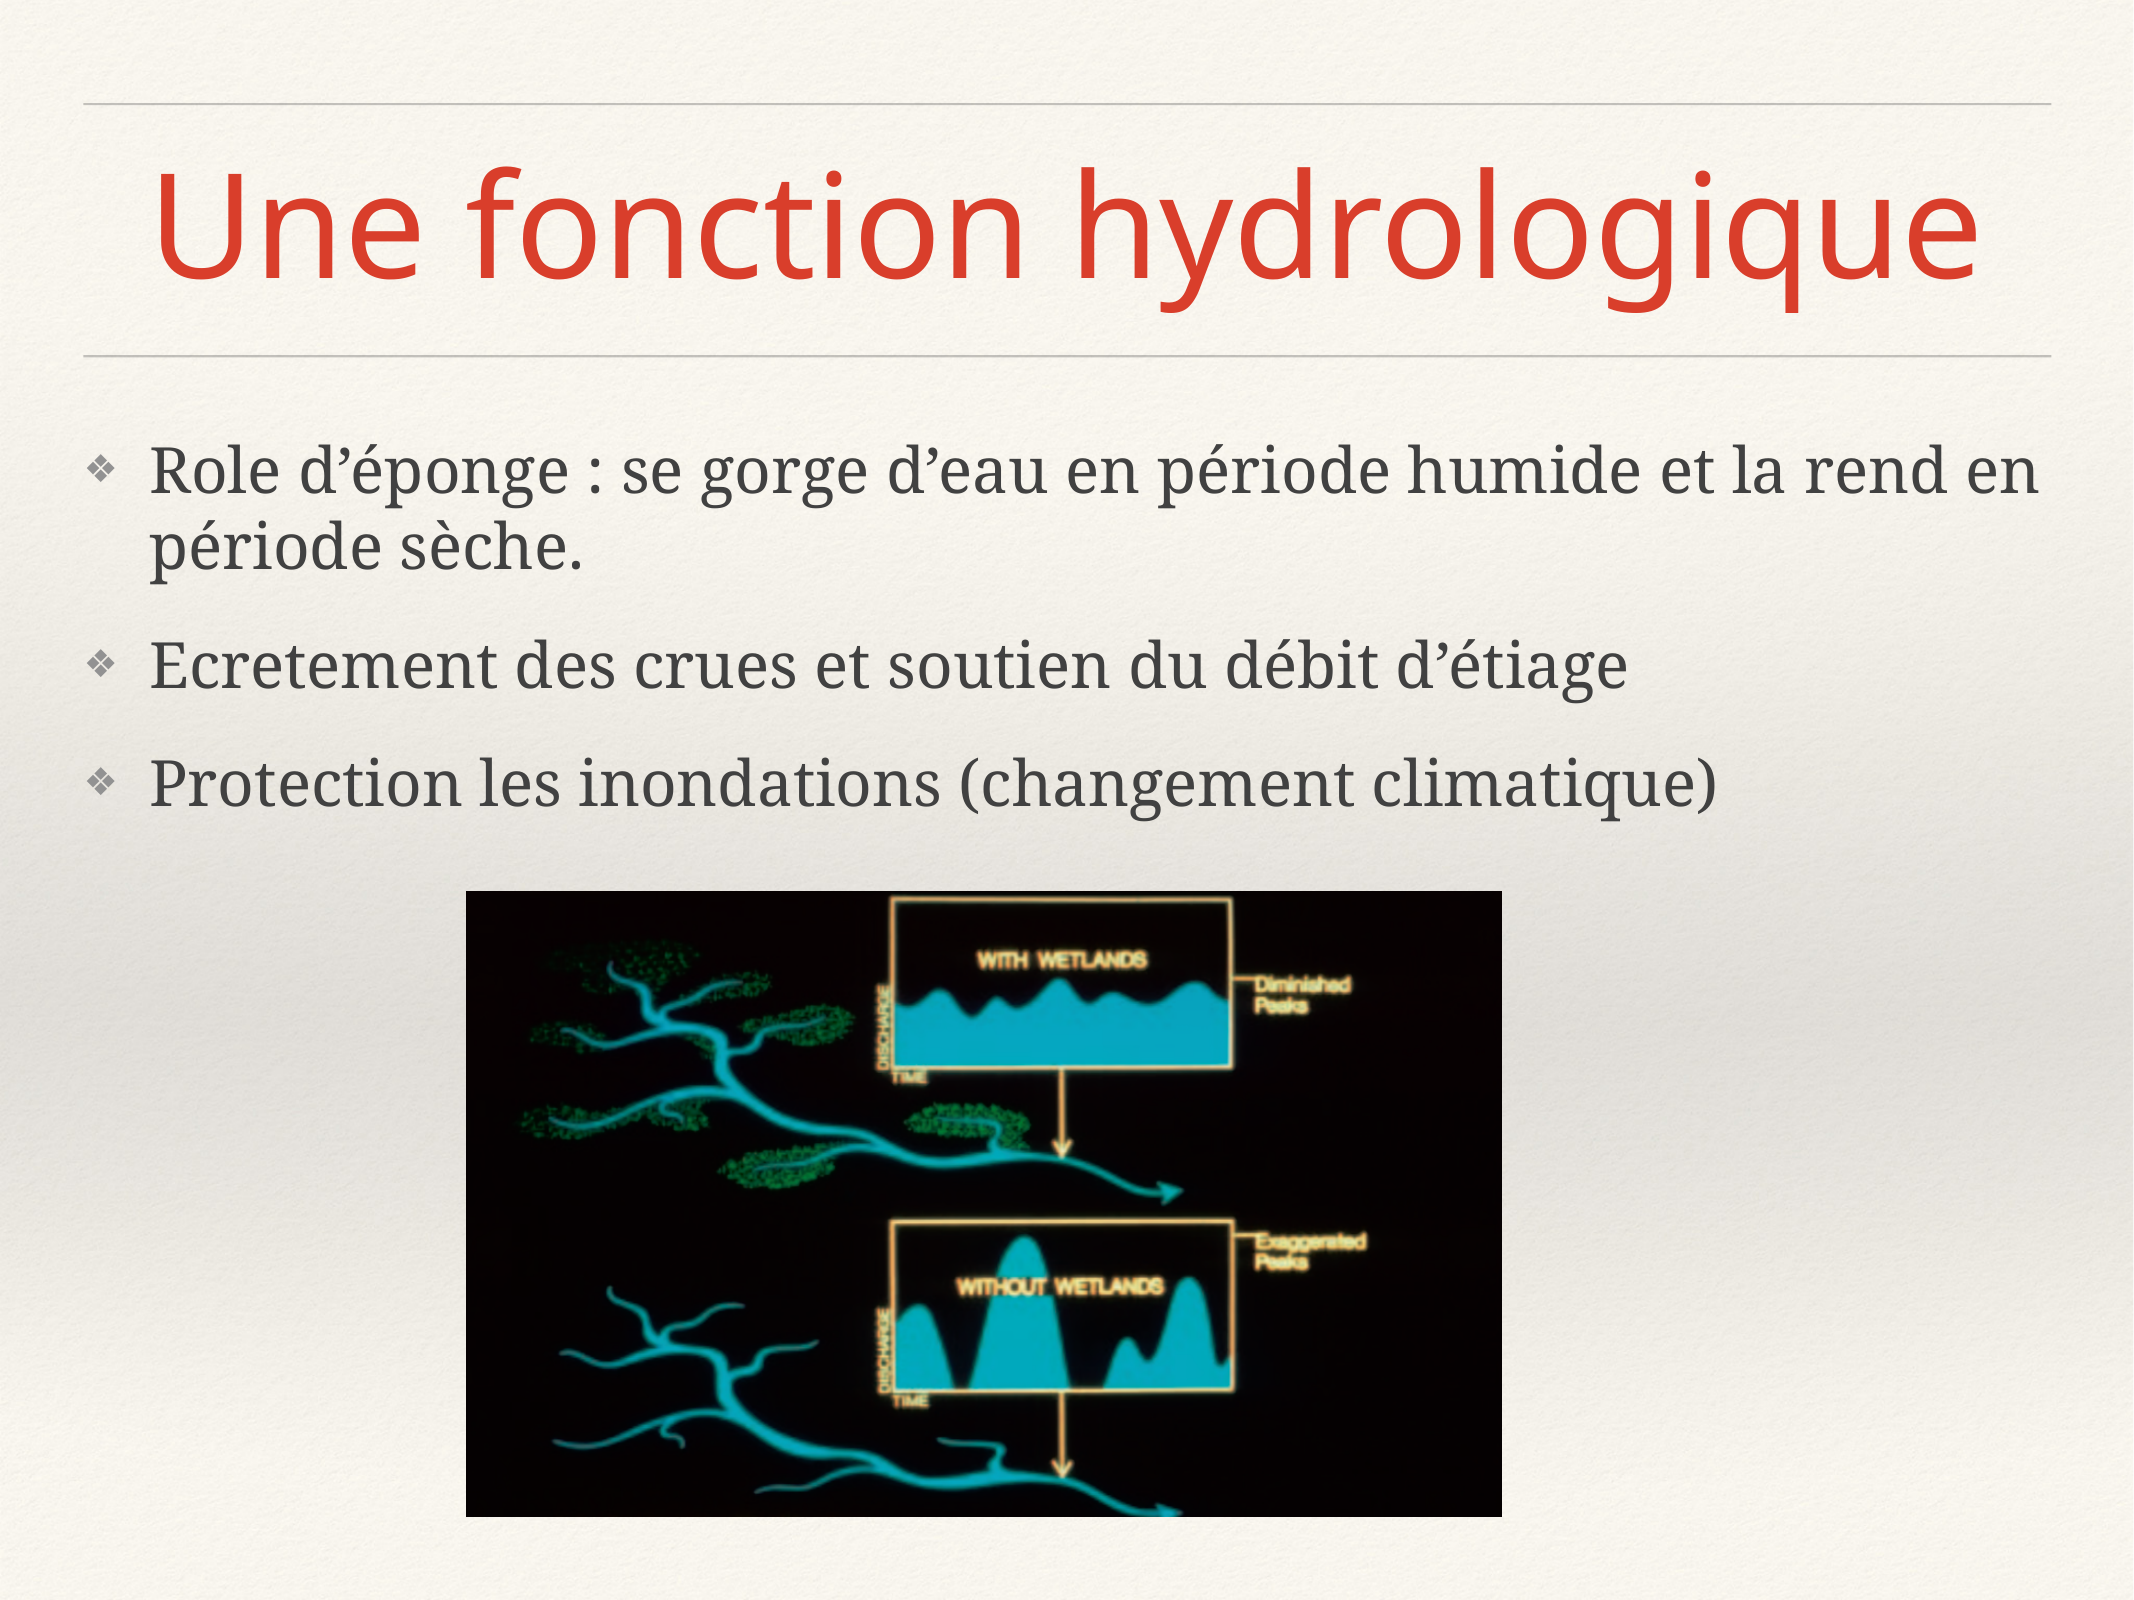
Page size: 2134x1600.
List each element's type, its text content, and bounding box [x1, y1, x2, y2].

title Une fonction hydrologique [82, 130, 2051, 332]
list Role d’éponge : se gorge d’eau en période humide et la rend en période sèche. Ecretement des crues et soutien du débit d’étiage Protection les inondations (changement climatique) [74, 404, 2059, 844]
picture [0, 0, 2134, 1600]
